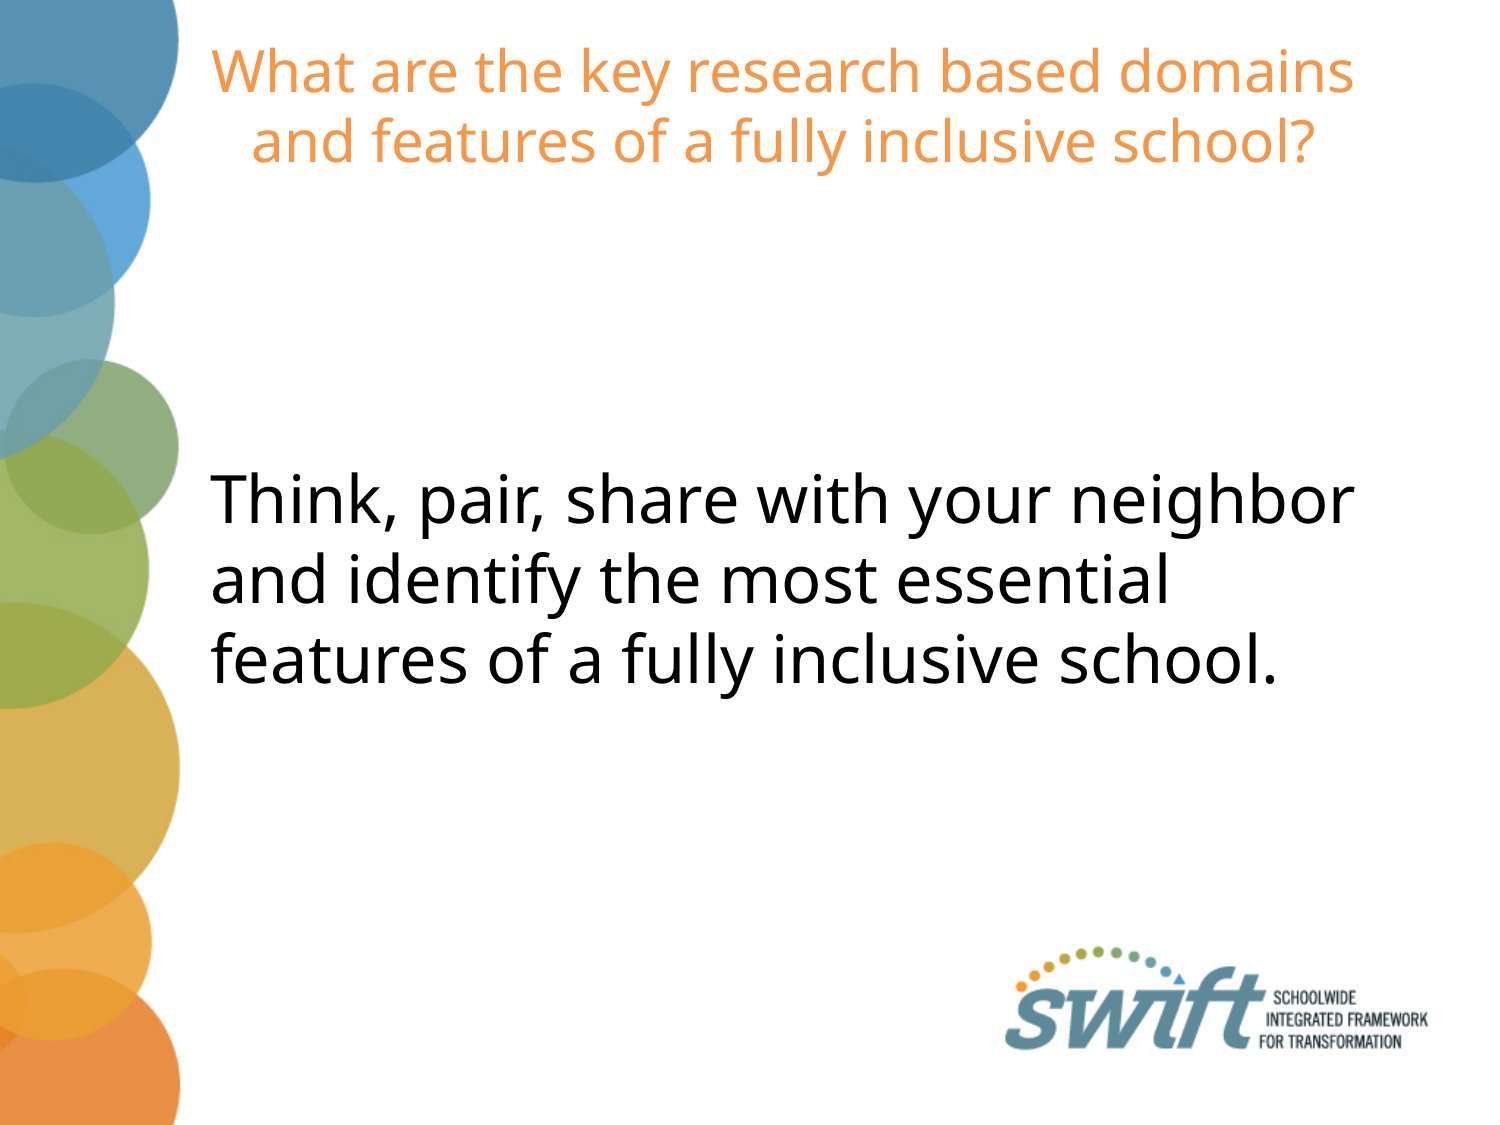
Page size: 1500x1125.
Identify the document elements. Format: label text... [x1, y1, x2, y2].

picture [0, 0, 1500, 1125]
title What are the key research based domains and features of a fully inclusive school? [142, 45, 1425, 233]
list Think, pair, share with your neighbor and identify the most essential features of a fully inclusive school. [195, 262, 1425, 1005]
